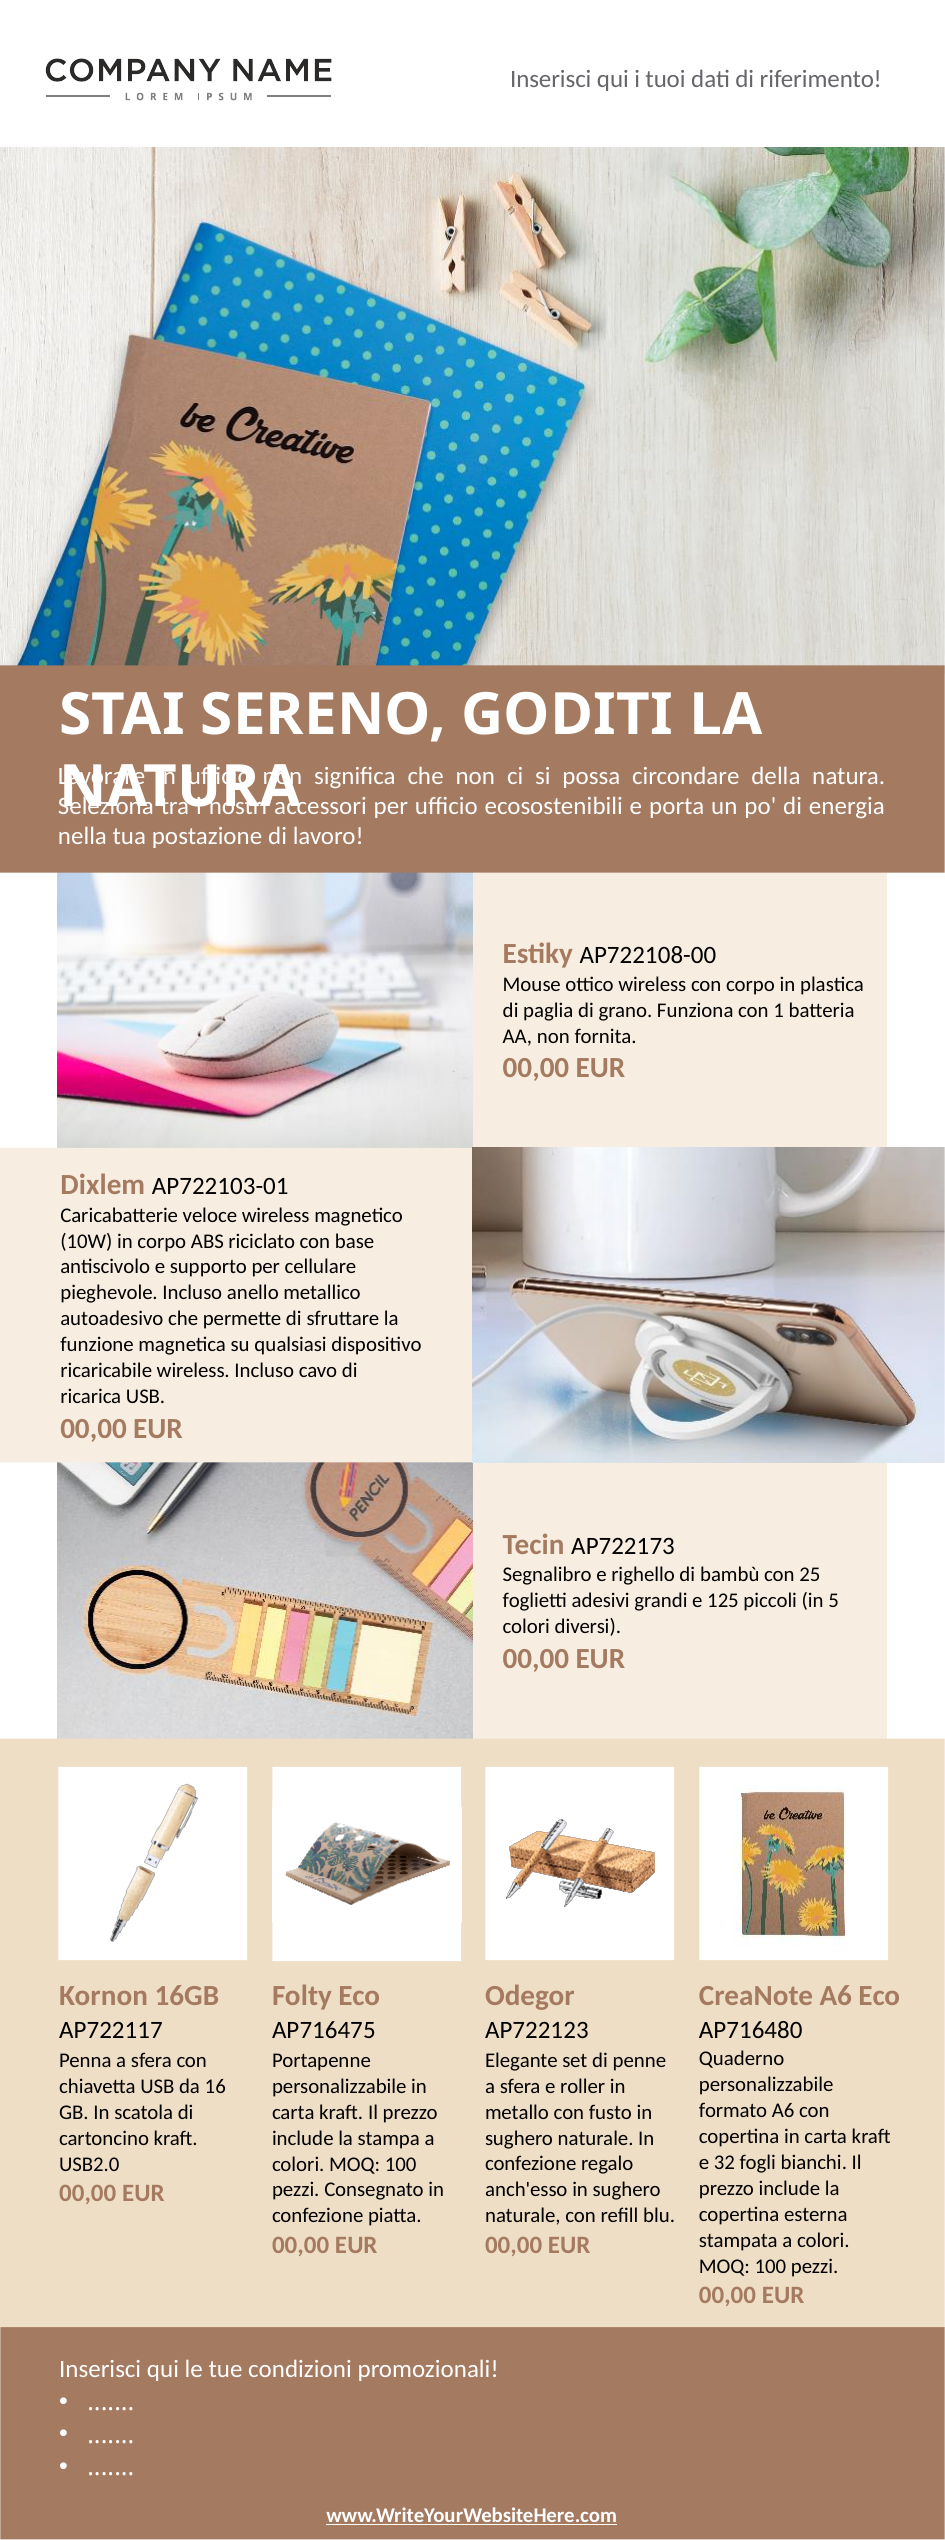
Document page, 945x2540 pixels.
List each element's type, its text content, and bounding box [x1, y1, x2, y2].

text_box Kornon 16GB AP722117 Penna a sfera con chiavetta USB da 16 GB. In scatola di cartoncino kraft. USB2.0 00,00 EUR [57, 1975, 256, 2207]
text_box [0, 1738, 945, 2328]
picture [57, 872, 945, 1740]
text_box Dixlem AP722103-01 Caricabatterie veloce wireless magnetico (10W) in corpo ABS riciclato con base antiscivolo e supporto per cellulare pieghevole. Incluso anello metallico autoadesivo che permette di sfruttare la funzione magnetica su qualsiasi dispositivo ricaricabile wireless. Incluso cavo di ricarica USB. 00,00 EUR [58, 1164, 424, 1445]
text_box [0, 674, 945, 874]
picture [86, 1765, 220, 1960]
text_box Folty Eco AP716475 Portapenne personalizzabile in carta kraft. Il prezzo include la stampa a colori. MOQ: 100 pezzi. Consegnato in confezione piatta. 00,00 EUR [269, 1975, 469, 2259]
text_box Lavorare in ufficio non significa che non ci si possa circondare della natura. Seleziona tra i nostri accessori per ufficio ecosostenibili e porta un po' di energia nella tua postazione di lavoro! [57, 759, 887, 850]
text_box [473, 874, 888, 1147]
text_box Inserisci qui le tue condizioni promozionali! ....... ....... ....... [57, 2350, 887, 2481]
text_box [0, 1147, 472, 1463]
text_box [57, 1766, 132, 1961]
text_box [473, 1463, 888, 1738]
picture [272, 1807, 462, 1922]
text_box Odegor AP722123 Elegante set di penne a sfera e roller in metallo con fusto in sughero naturale. In confezione regalo anch'esso in sughero naturale, con refill blu. 00,00 EUR [482, 1974, 682, 2259]
picture [483, 1804, 673, 1924]
picture [45, 58, 332, 101]
picture [0, 147, 945, 674]
text_box [698, 1766, 889, 1961]
text_box Stai sereno, goditi la natura [57, 674, 888, 818]
text_box www.WriteYourWebsiteHere.com [58, 2499, 888, 2527]
text_box CreaNote A6 Eco AP716480 Quaderno personalizzabile formato A6 con copertina in carta kraft e 32 fogli bianchi. Il prezzo include la copertina esterna stampata a colori. MOQ: 100 pezzi. 00,00 EUR [696, 1974, 903, 2309]
text_box Inserisci qui i tuoi dati di riferimento! [407, 60, 883, 93]
text_box [271, 1766, 462, 1962]
text_box [135, 1766, 248, 1961]
text_box Tecin AP722173 Segnalibro e righello di bambù con 25 foglietti adesivi grandi e 125 piccoli (in 5 colori diversi). 00,00 EUR [500, 1523, 866, 1675]
text_box Estiky AP722108-00 Mouse ottico wireless con corpo in plastica di paglia di grano. Funziona con 1 batteria AA, non fornita. 00,00 EUR [500, 933, 866, 1084]
picture [717, 1769, 871, 1959]
text_box [0, 2328, 945, 2540]
text_box [484, 1766, 675, 1961]
